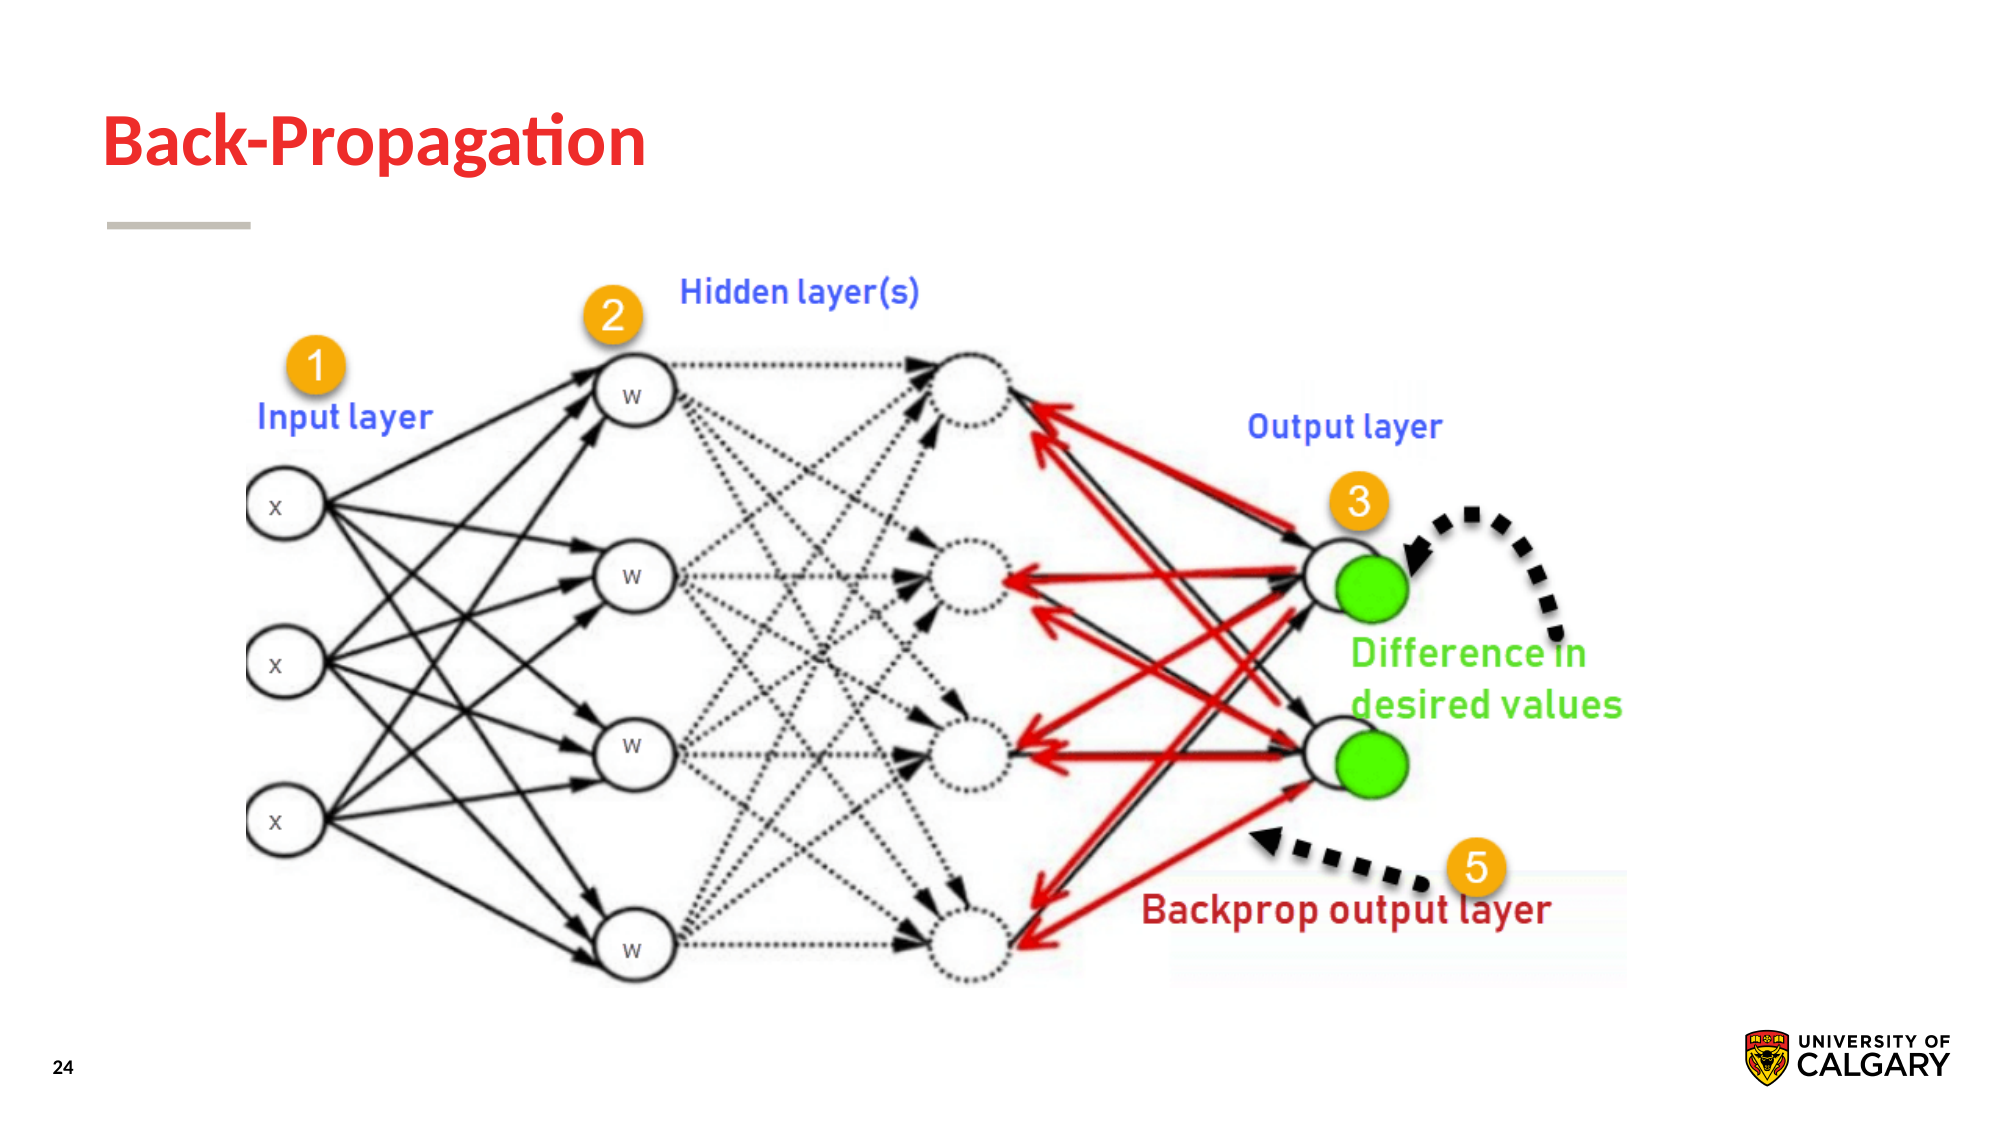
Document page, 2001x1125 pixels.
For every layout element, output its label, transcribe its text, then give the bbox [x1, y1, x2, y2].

picture [1722, 1012, 1973, 1099]
picture [246, 268, 1627, 988]
title Back-Propagation [87, 60, 1774, 222]
